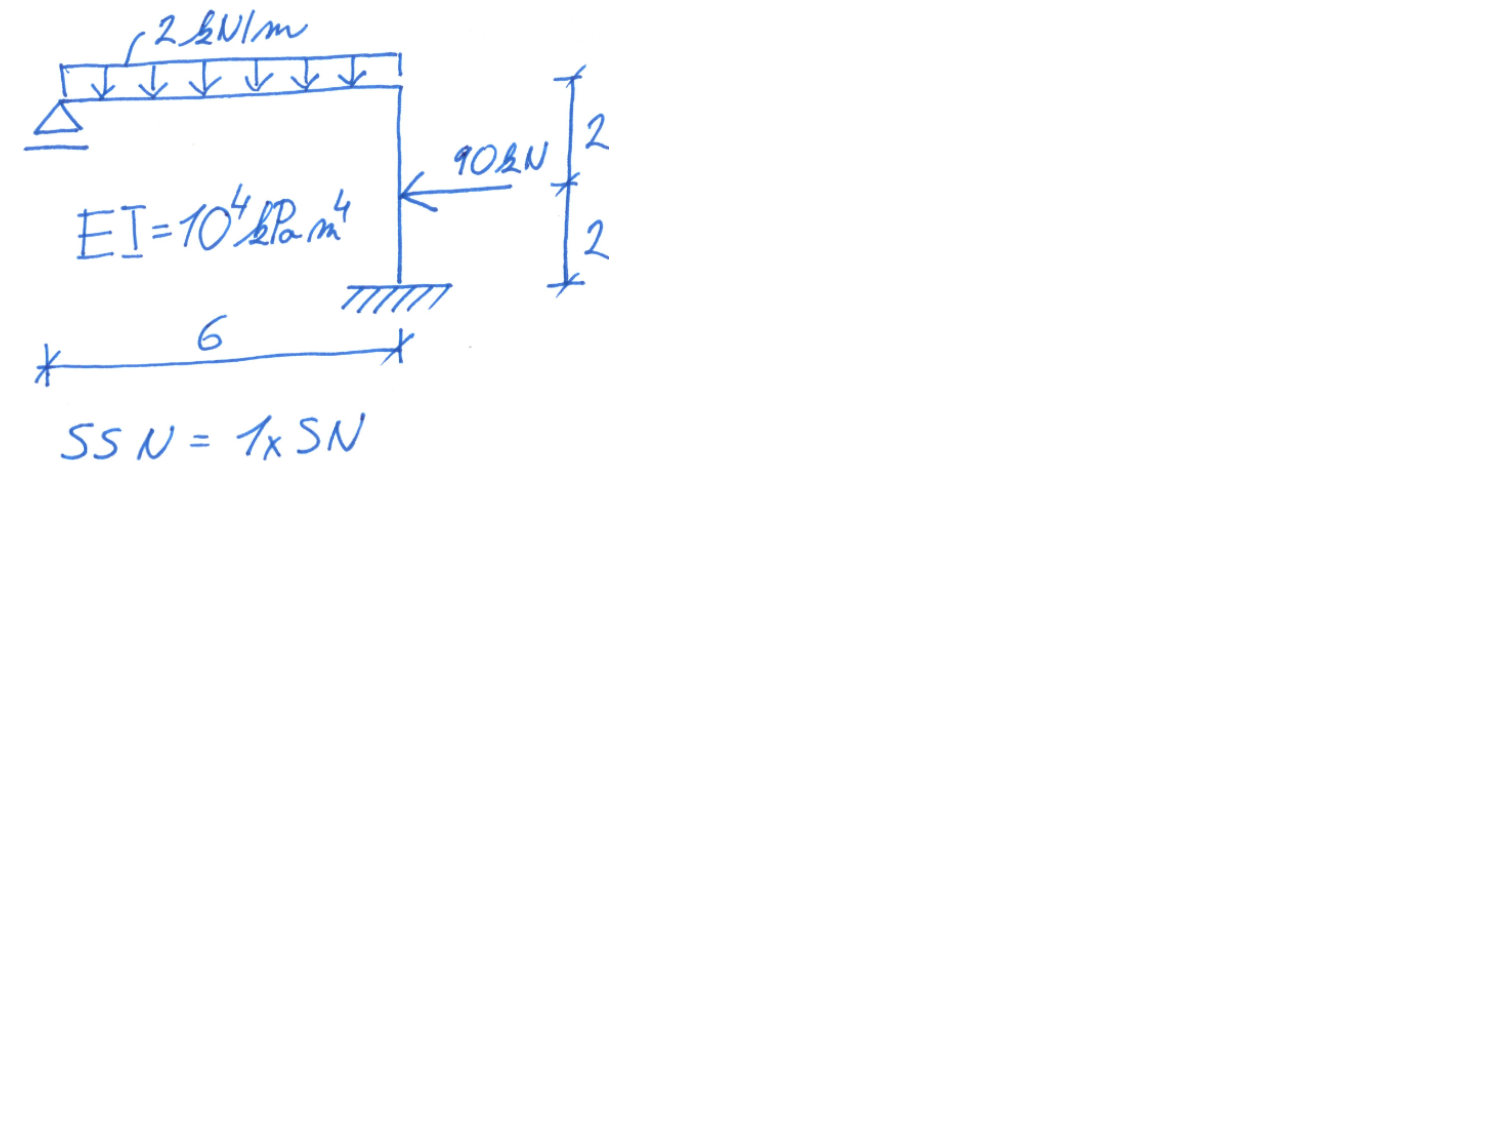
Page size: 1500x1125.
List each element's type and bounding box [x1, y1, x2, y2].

picture [17, 7, 610, 485]
